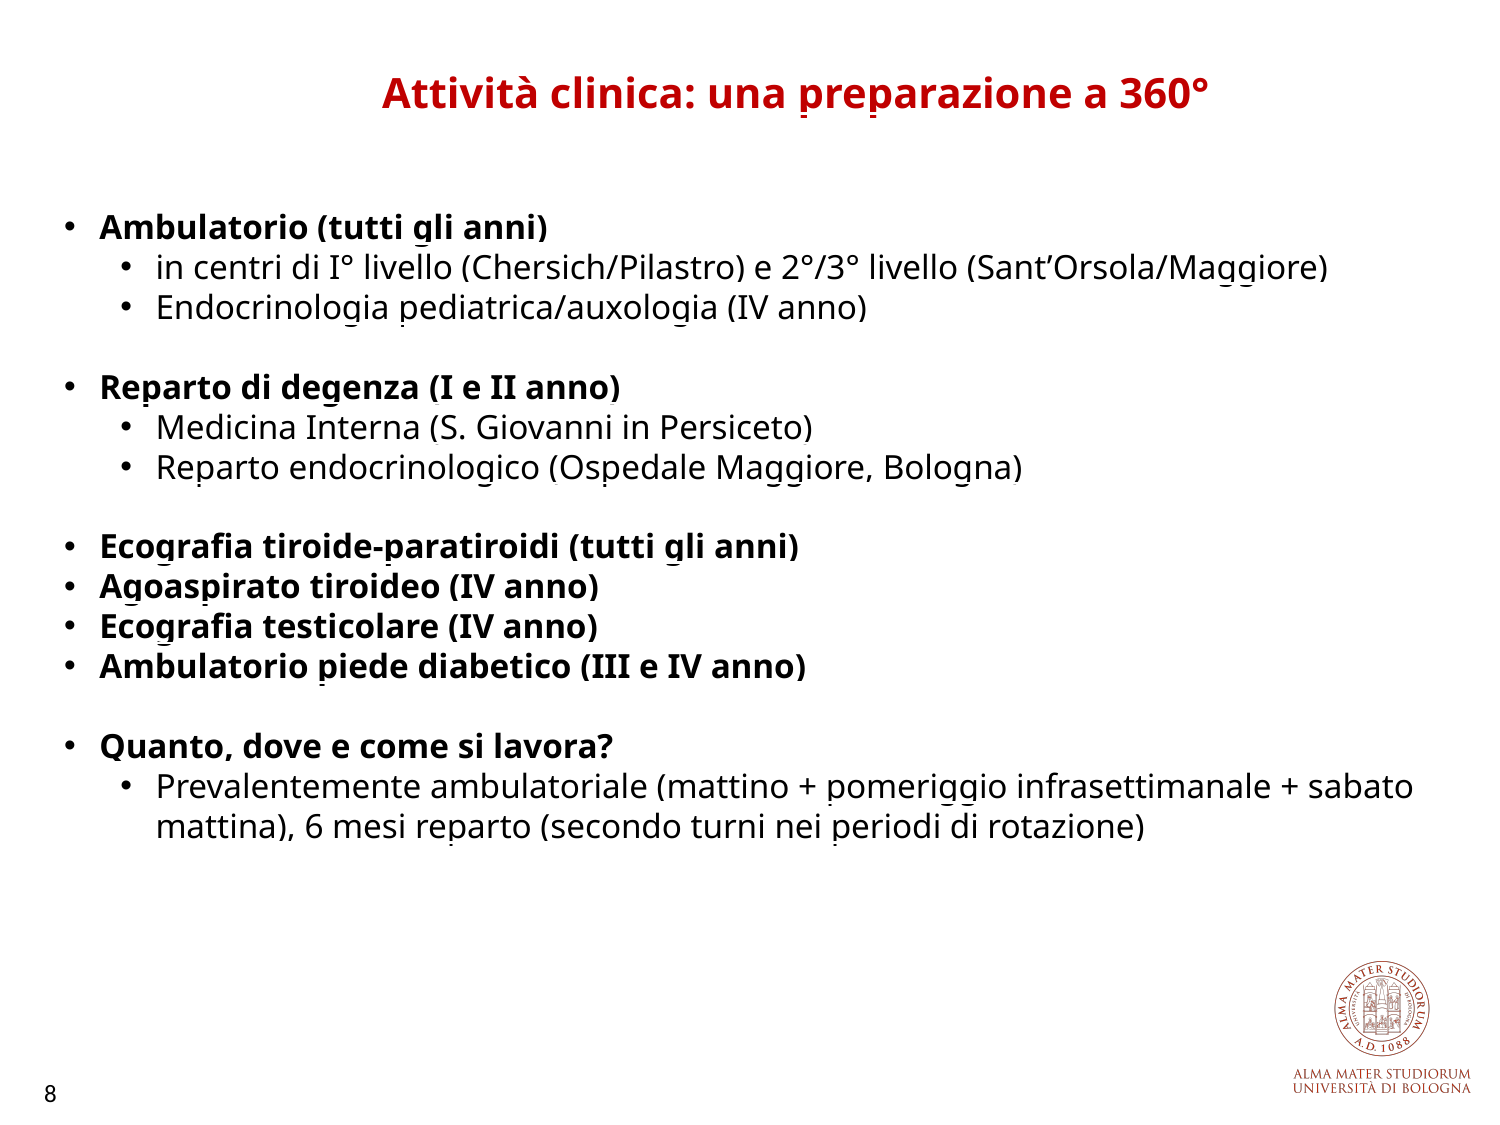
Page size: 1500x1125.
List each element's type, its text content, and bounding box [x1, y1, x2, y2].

text_box Ambulatorio (tutti gli anni) in centri di I° livello (Chersich/Pilastro) e 2°/3° livello (Sant’Orsola/Maggiore) Endocrinologia pediatrica/auxologia (IV anno) Reparto di degenza (I e II anno) Medicina Interna (S. Giovanni in Persiceto) Reparto endocrinologico (Ospedale Maggiore, Bologna) Ecografia tiroide-paratiroidi (tutti gli anni) Agoaspirato tiroideo (IV anno) Ecografia testicolare (IV anno) Ambulatorio piede diabetico (III e IV anno) Quanto, dove e come si lavora? Prevalentemente ambulatoriale (mattino + pomeriggio infrasettimanale + sabato mattina), 6 mesi reparto (secondo turni nei periodi di rotazione) [53, 160, 1447, 905]
text_box Attività clinica: una preparazione a 360° [277, 61, 1314, 142]
picture [1293, 961, 1471, 1093]
